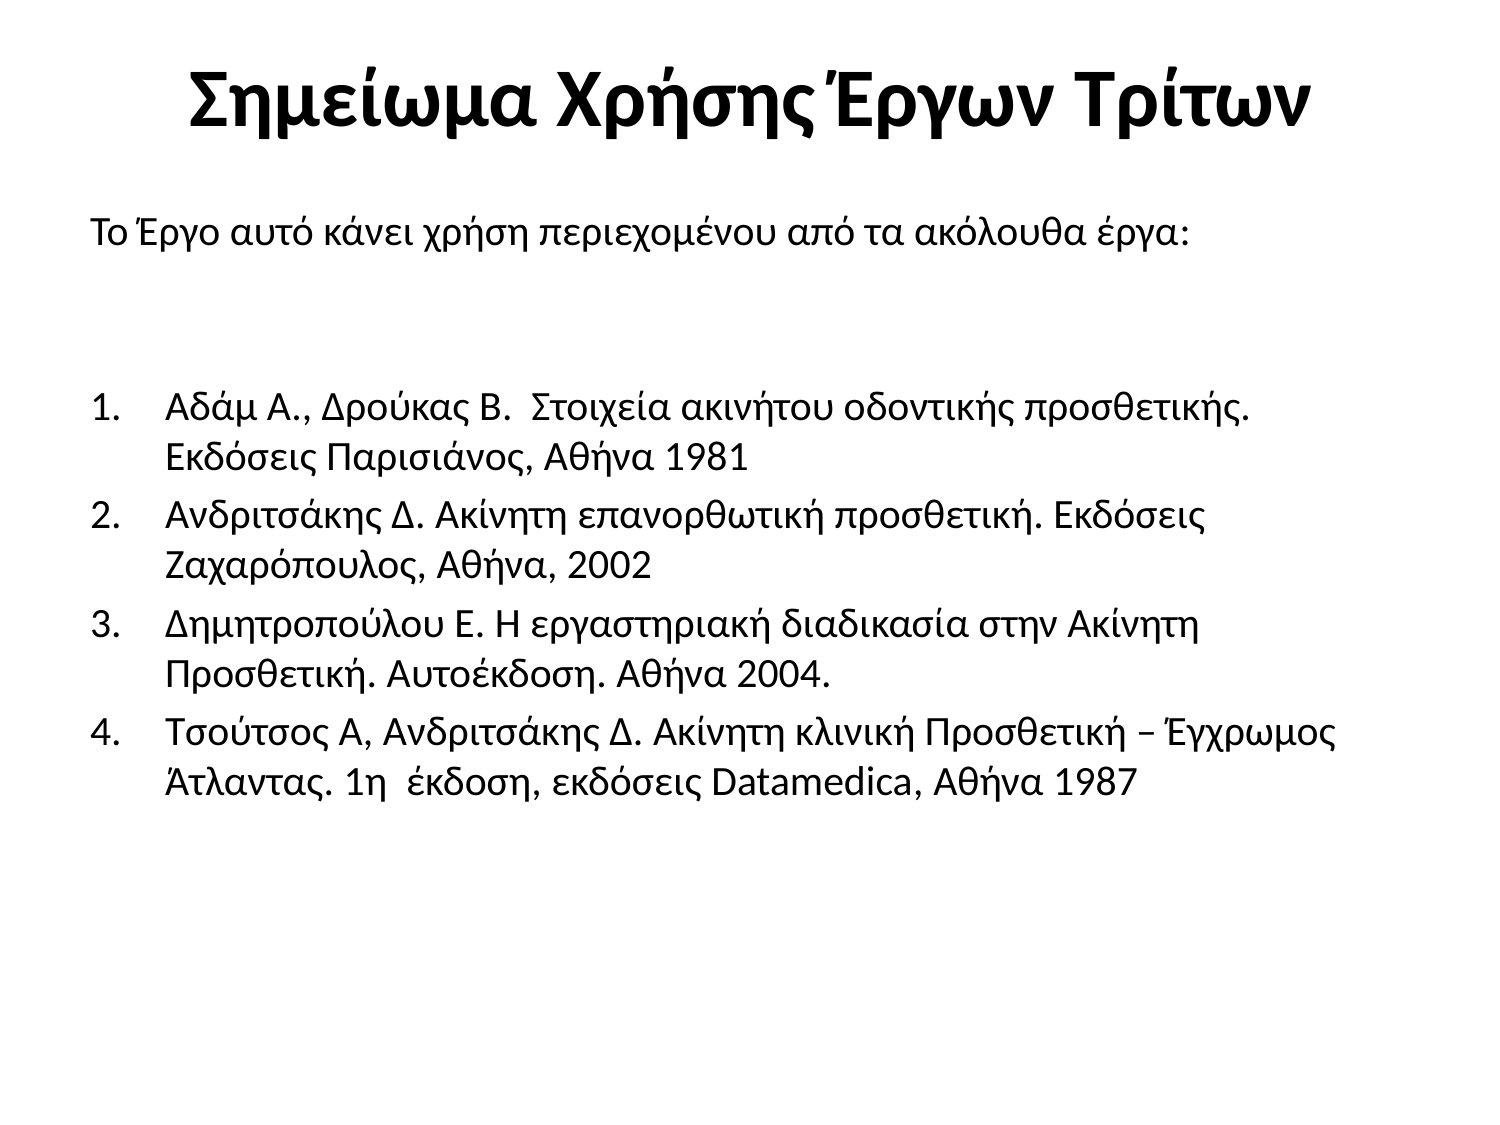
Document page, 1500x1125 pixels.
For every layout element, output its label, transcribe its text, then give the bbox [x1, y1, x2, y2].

list Το Έργο αυτό κάνει χρήση περιεχομένου από τα ακόλουθα έργα: Αδάμ Α., Δρούκας Β. Στοιχεία ακινήτου οδοντικής προσθετικής. Εκδόσεις Παρισιάνος, Αθήνα 1981 Ανδριτσάκης Δ. Ακίνητη επανορθωτική προσθετική. Εκδόσεις Ζαχαρόπουλος, Αθήνα, 2002 Δημητροπούλου Ε. Η εργαστηριακή διαδικασία στην Ακίνητη Προσθετική. Αυτοέκδοση. Αθήνα 2004. Τσούτσος Α, Ανδριτσάκης Δ. Ακίνητη κλινική Προσθετική – Έγχρωμος Άτλαντας. 1η έκδοση, εκδόσεις Datamedica, Αθήνα 1987 [75, 196, 1425, 1024]
title Σημείωμα Χρήσης Έργων Τρίτων [76, 19, 1427, 169]
